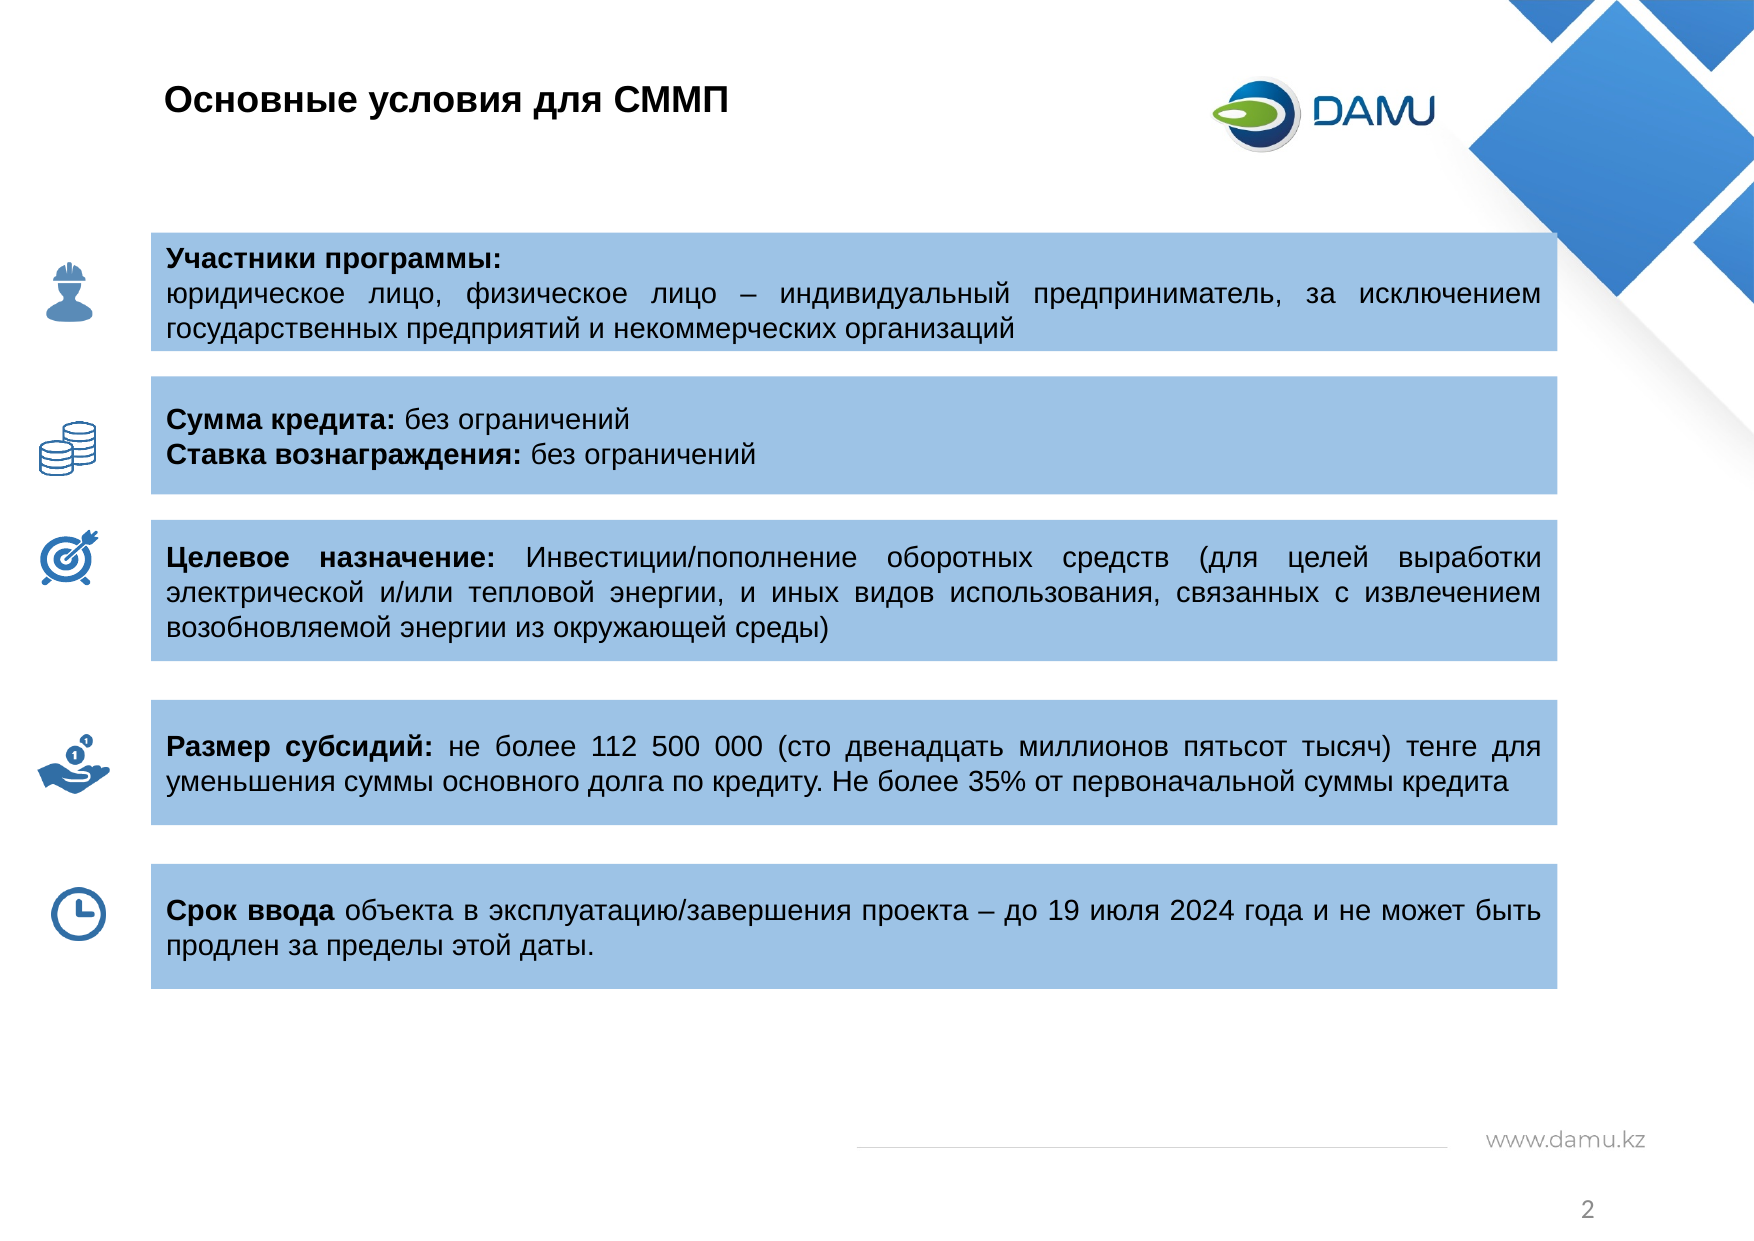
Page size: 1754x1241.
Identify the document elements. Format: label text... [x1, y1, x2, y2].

text_box Размер субсидий: не более 112 500 000 (сто двенадцать миллионов пятьсот тысяч) тенге для уменьшения суммы основного долга по кредиту. Не более 35% от первоначальной суммы кредита [150, 698, 1559, 827]
text_box Срок ввода объекта в эксплуатацию/завершения проекта – до 19 июля 2024 года и не может быть продлен за пределы этой даты. [150, 862, 1559, 990]
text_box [40, 529, 99, 586]
picture [0, 0, 1754, 1240]
text_box Основные условия для СММП [163, 59, 797, 136]
slide_number 2 [1215, 1174, 1610, 1241]
text_box Сумма кредита: без ограничений Ставка вознаграждения: без ограничений [150, 375, 1559, 496]
text_box Участники программы: юридическое лицо, физическое лицо – индивидуальный предприниматель, за исключением государственных предприятий и некоммерческих организаций [150, 231, 1559, 353]
text_box Целевое назначение: Инвестиции/пополнение оборотных средств (для целей выработки электрической и/или тепловой энергии, и иных видов использования, связанных с извлечением возобновляемой энергии из окружающей среды) [150, 518, 1559, 663]
